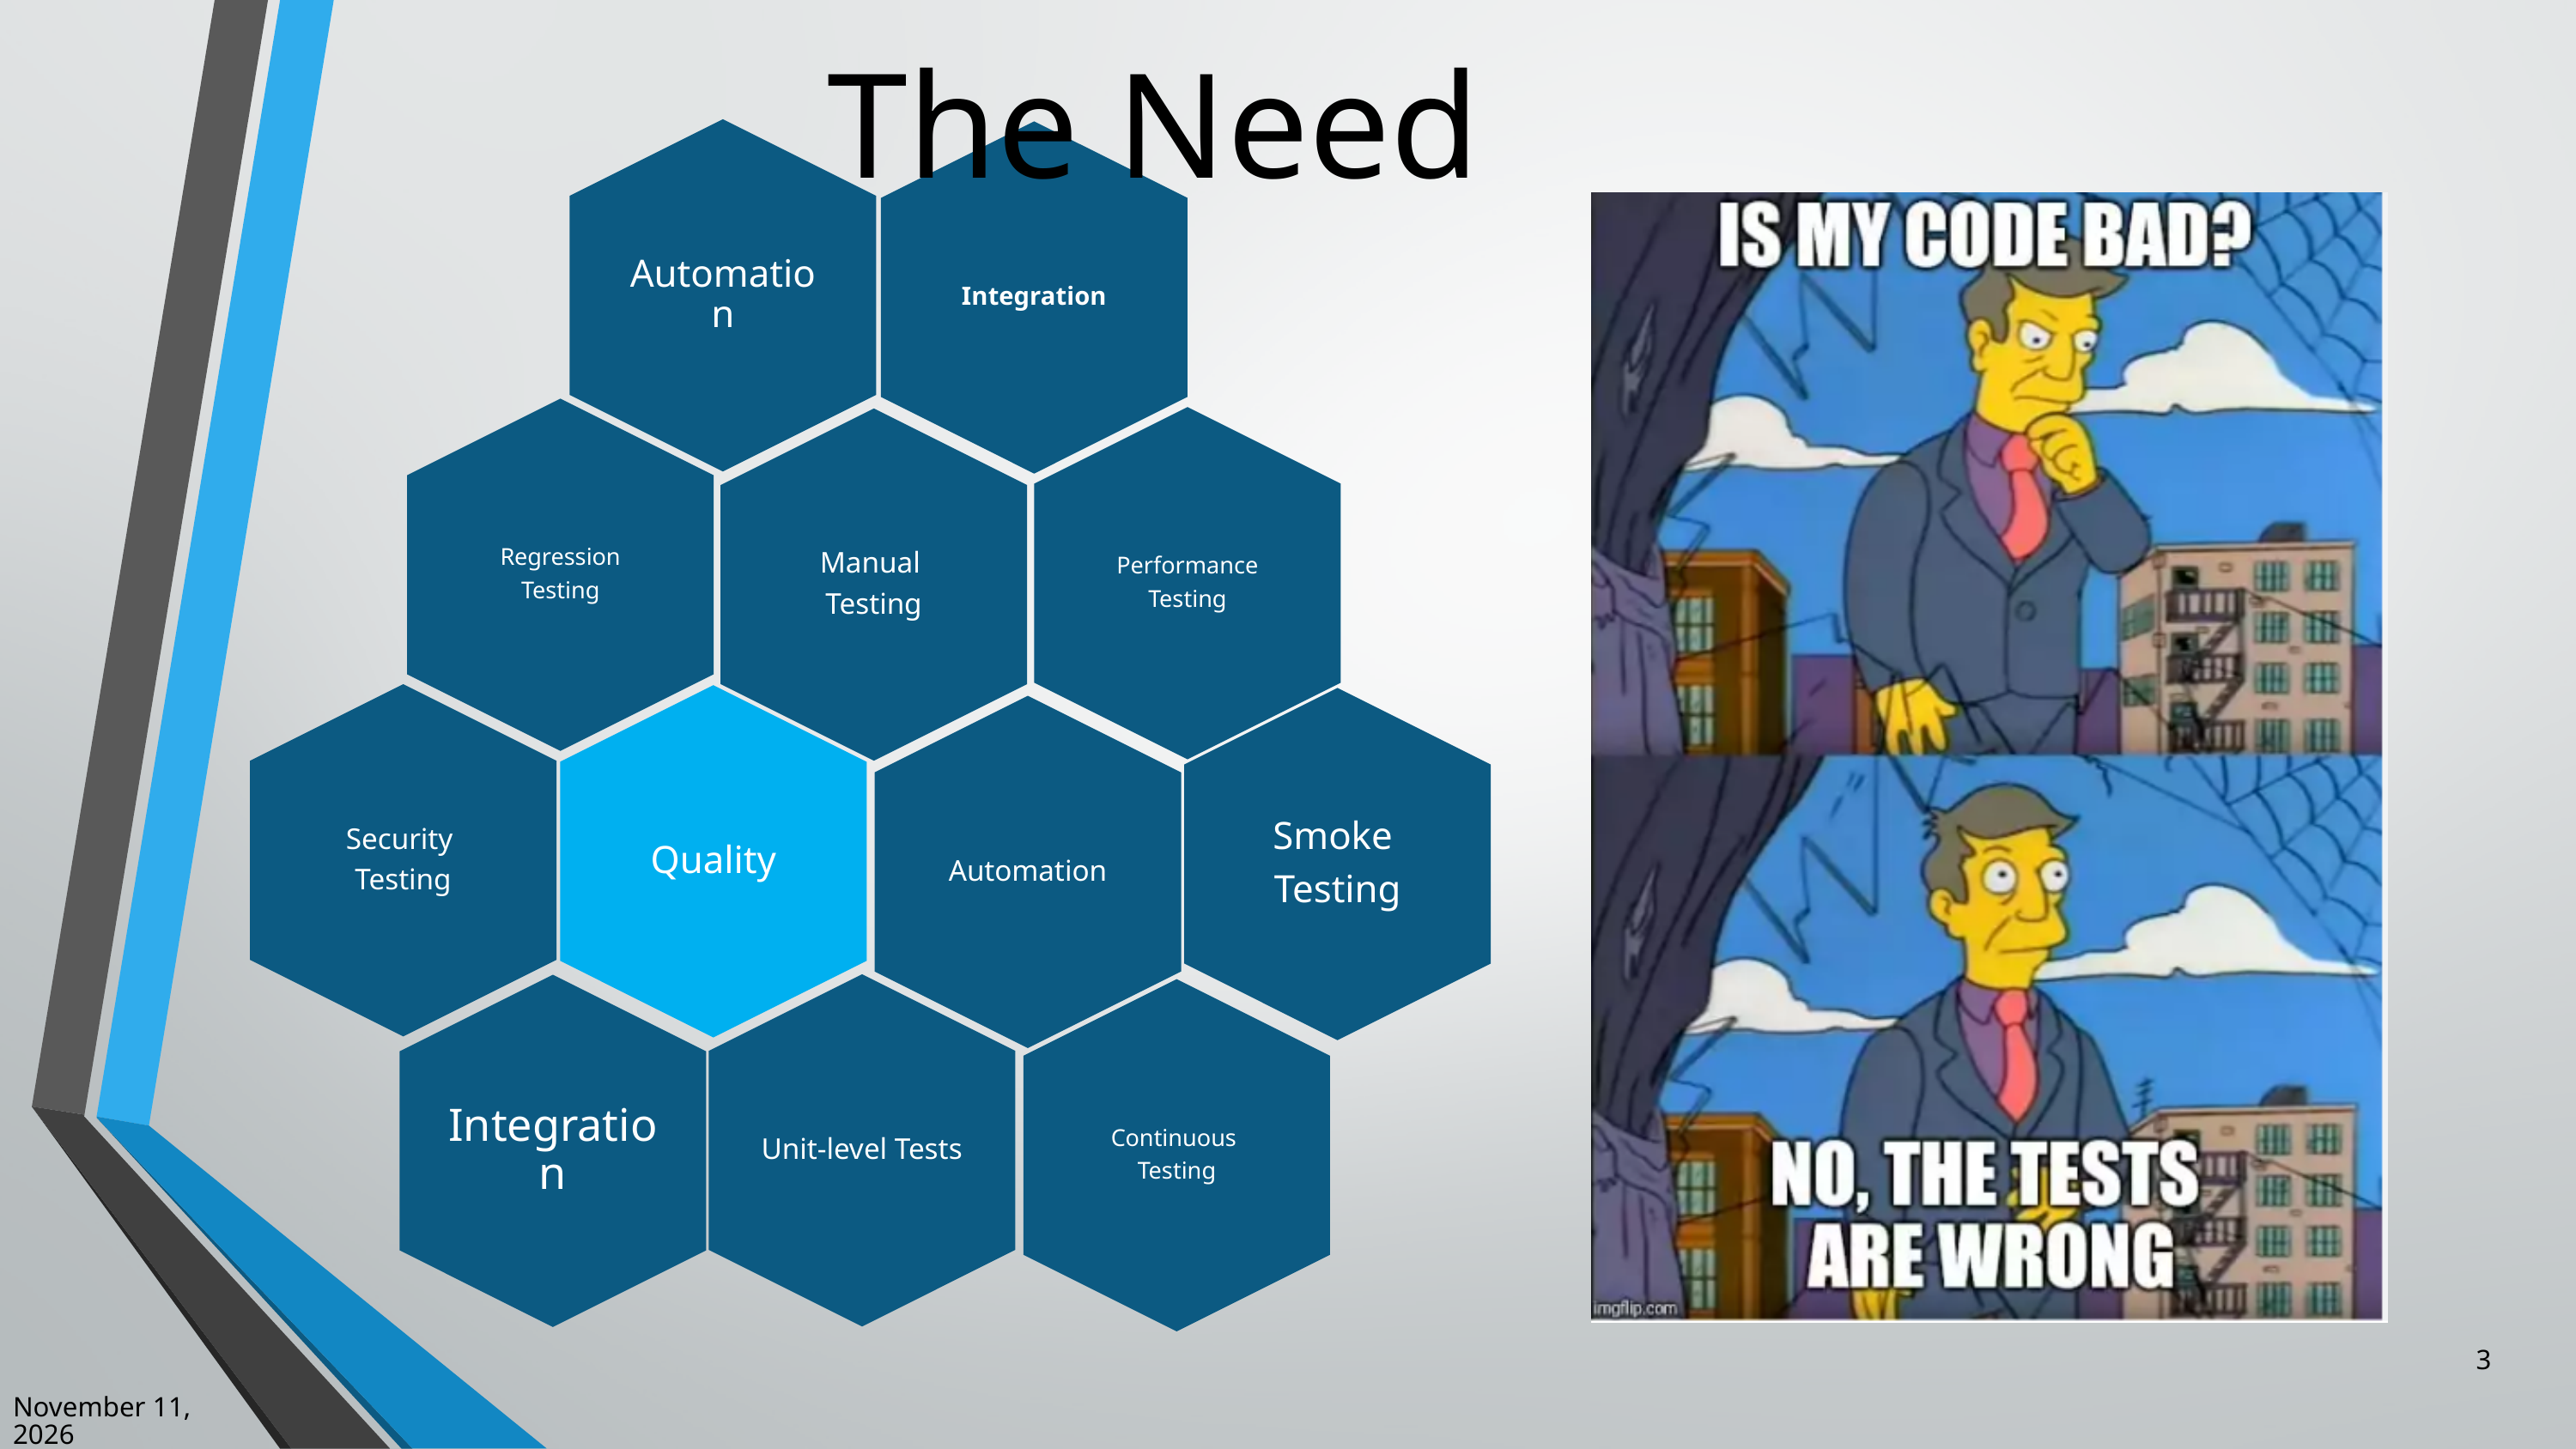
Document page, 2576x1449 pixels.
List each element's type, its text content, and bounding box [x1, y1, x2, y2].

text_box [0, 0, 2115, 1449]
slide_number 3 [2387, 1322, 2505, 1400]
picture [1591, 192, 2388, 1323]
